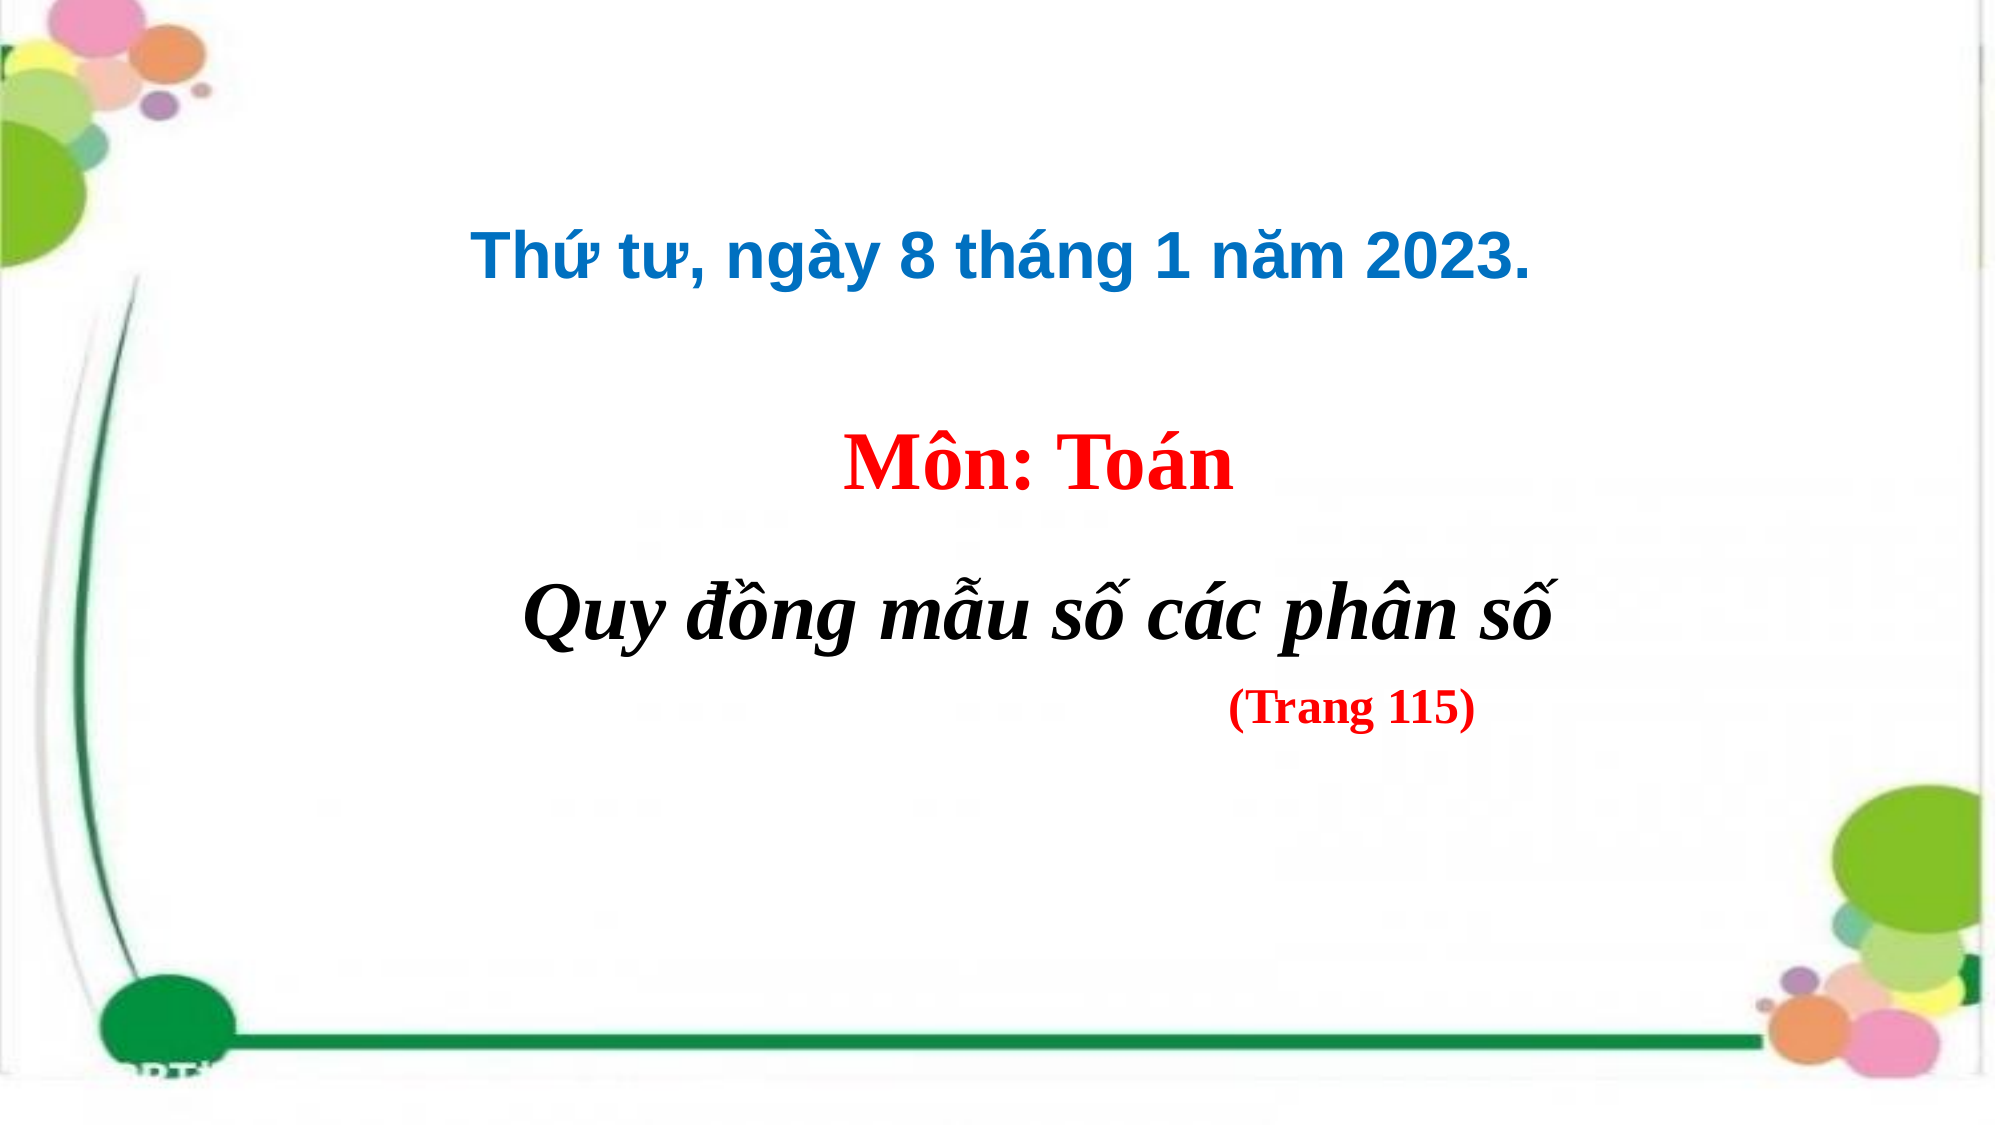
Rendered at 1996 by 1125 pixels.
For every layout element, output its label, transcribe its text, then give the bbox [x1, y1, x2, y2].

picture [0, 0, 1996, 1125]
text_box Môn: Toán Quy đồng mẫu số các phân số [149, 348, 1929, 664]
text_box (Trang 115) [1213, 666, 1729, 742]
text_box Thứ tư, ngày 8 tháng 1 năm 2023. [455, 204, 1996, 299]
